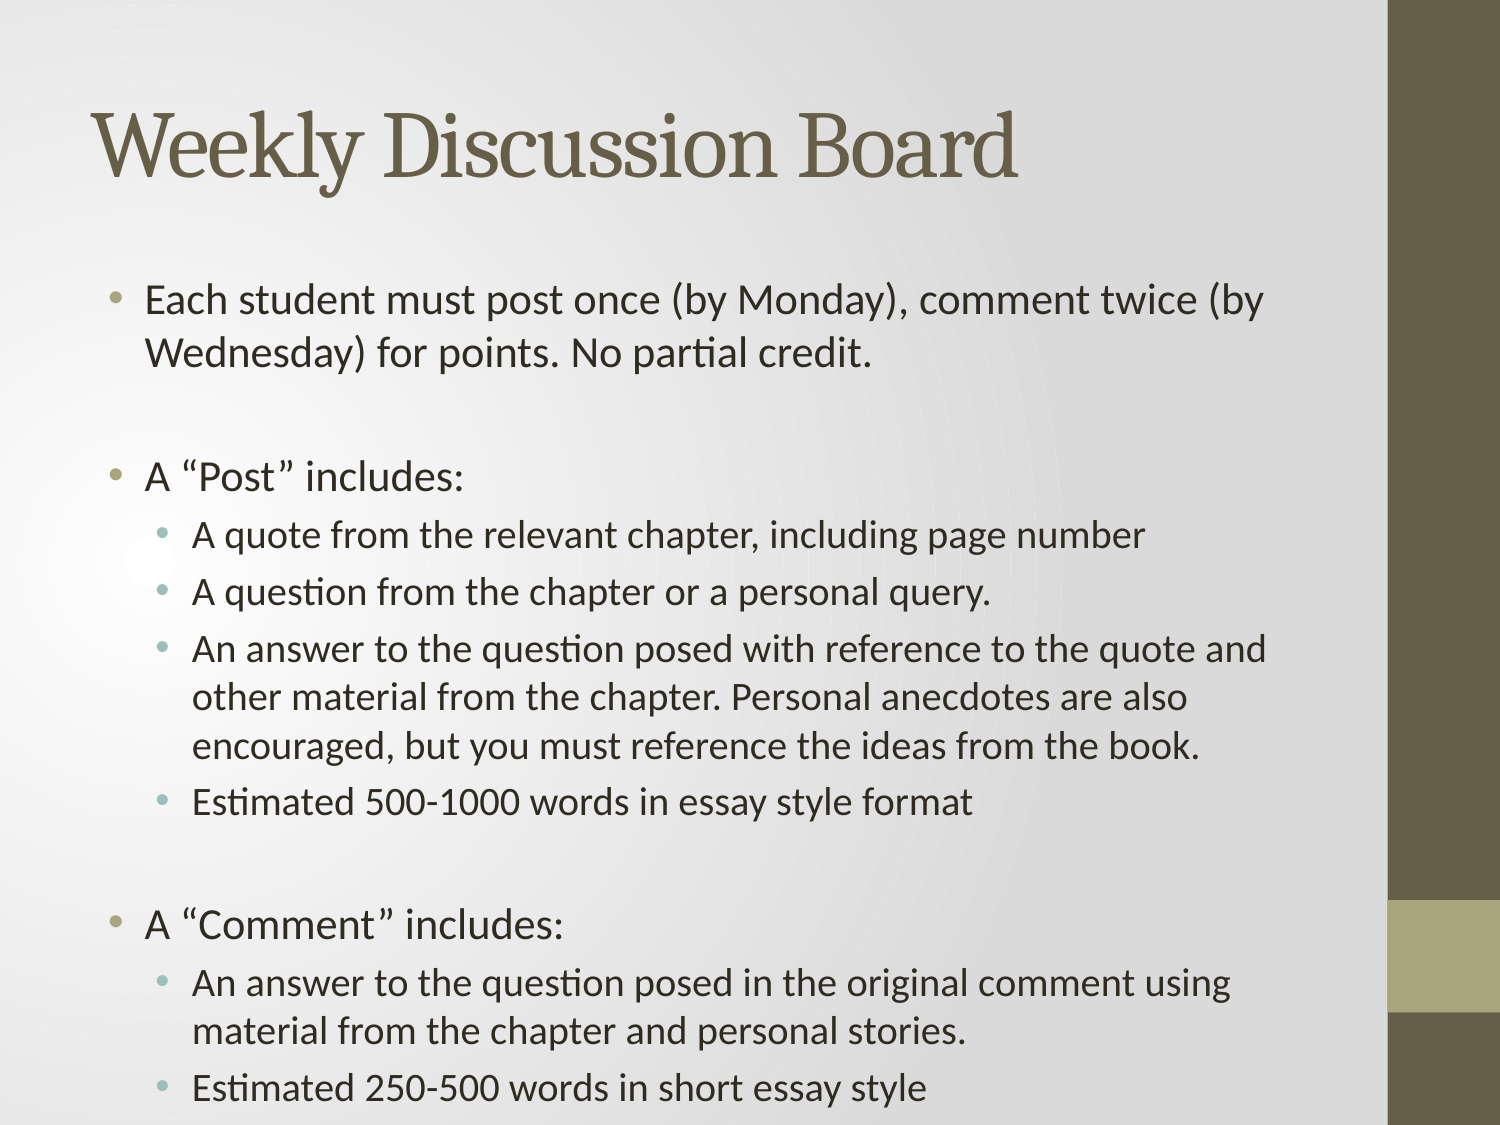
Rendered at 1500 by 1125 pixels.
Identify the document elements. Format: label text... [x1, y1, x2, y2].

list Each student must post once (by Monday), comment twice (by Wednesday) for points. No partial credit. A “Post” includes: A quote from the relevant chapter, including page number A question from the chapter or a personal query. An answer to the question posed with reference to the quote and other material from the chapter. Personal anecdotes are also encouraged, but you must reference the ideas from the book. Estimated 500-1000 words in essay style format A “Comment” includes: An answer to the question posed in the original comment using material from the chapter and personal stories. Estimated 250-500 words in short essay style [75, 262, 1325, 1125]
title Weekly Discussion Board [75, 45, 1325, 233]
